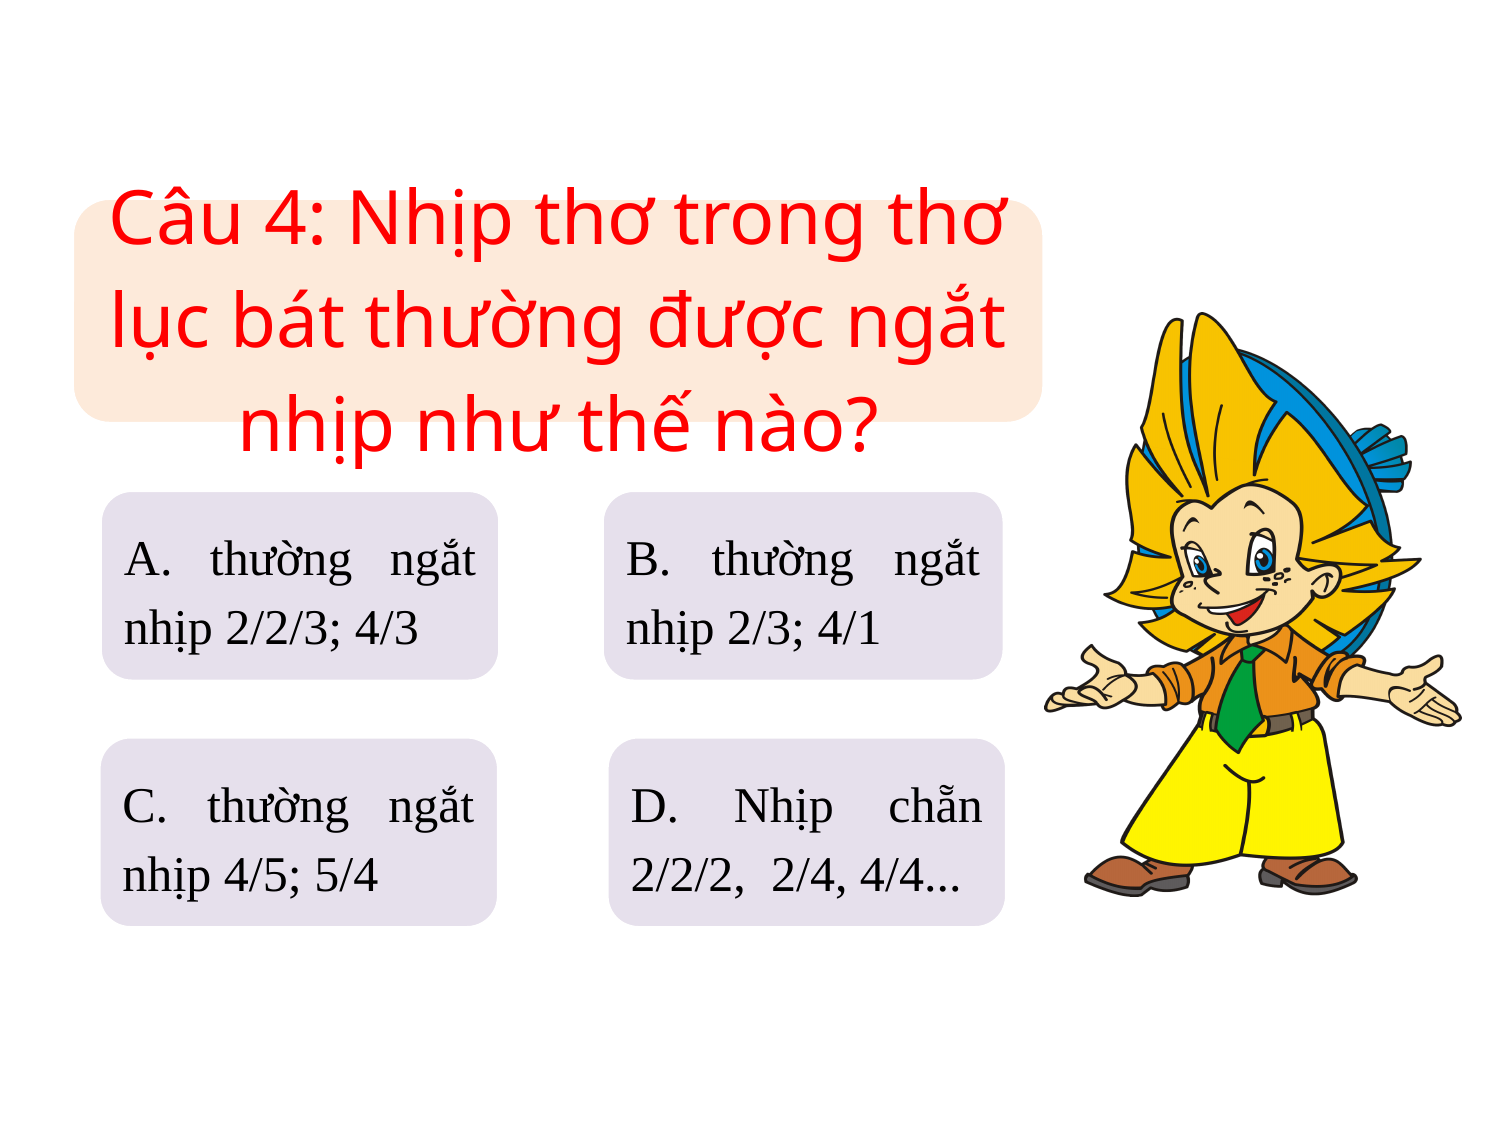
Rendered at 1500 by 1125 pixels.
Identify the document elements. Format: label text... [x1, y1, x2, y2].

text_box A. thường ngắt nhịp 2/2/3; 4/3 [97, 487, 503, 684]
picture [1044, 312, 1462, 897]
text_box Câu 4: Nhịp thơ trong thơ lục bát thường được ngắt nhịp như thế nào? [69, 195, 1047, 426]
text_box B. thường ngắt nhịp 2/3; 4/1 [599, 487, 1007, 684]
text_box C. thường ngắt nhịp 4/5; 5/4 [96, 734, 502, 931]
text_box D. Nhịp chẵn 2/2/2, 2/4, 4/4... [604, 734, 1010, 931]
